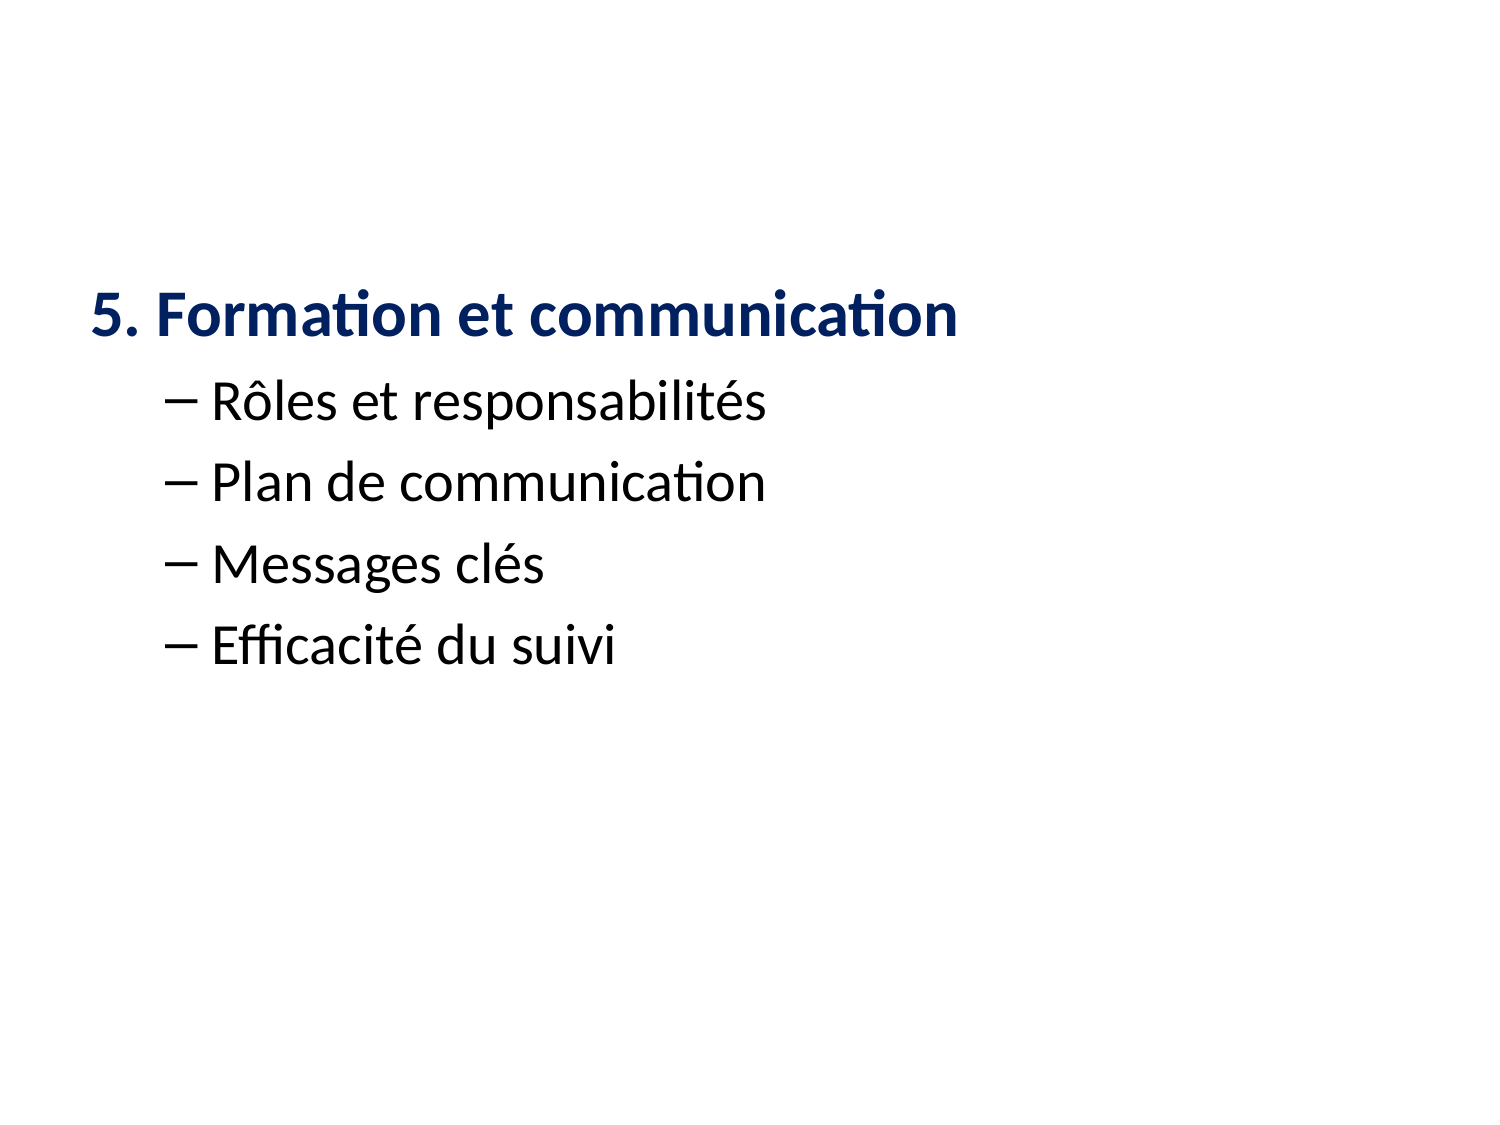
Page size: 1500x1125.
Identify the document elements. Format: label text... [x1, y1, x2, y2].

list 5. Formation et communication Rôles et responsabilités Plan de communication Messages clés Efficacité du suivi [75, 262, 1425, 1005]
